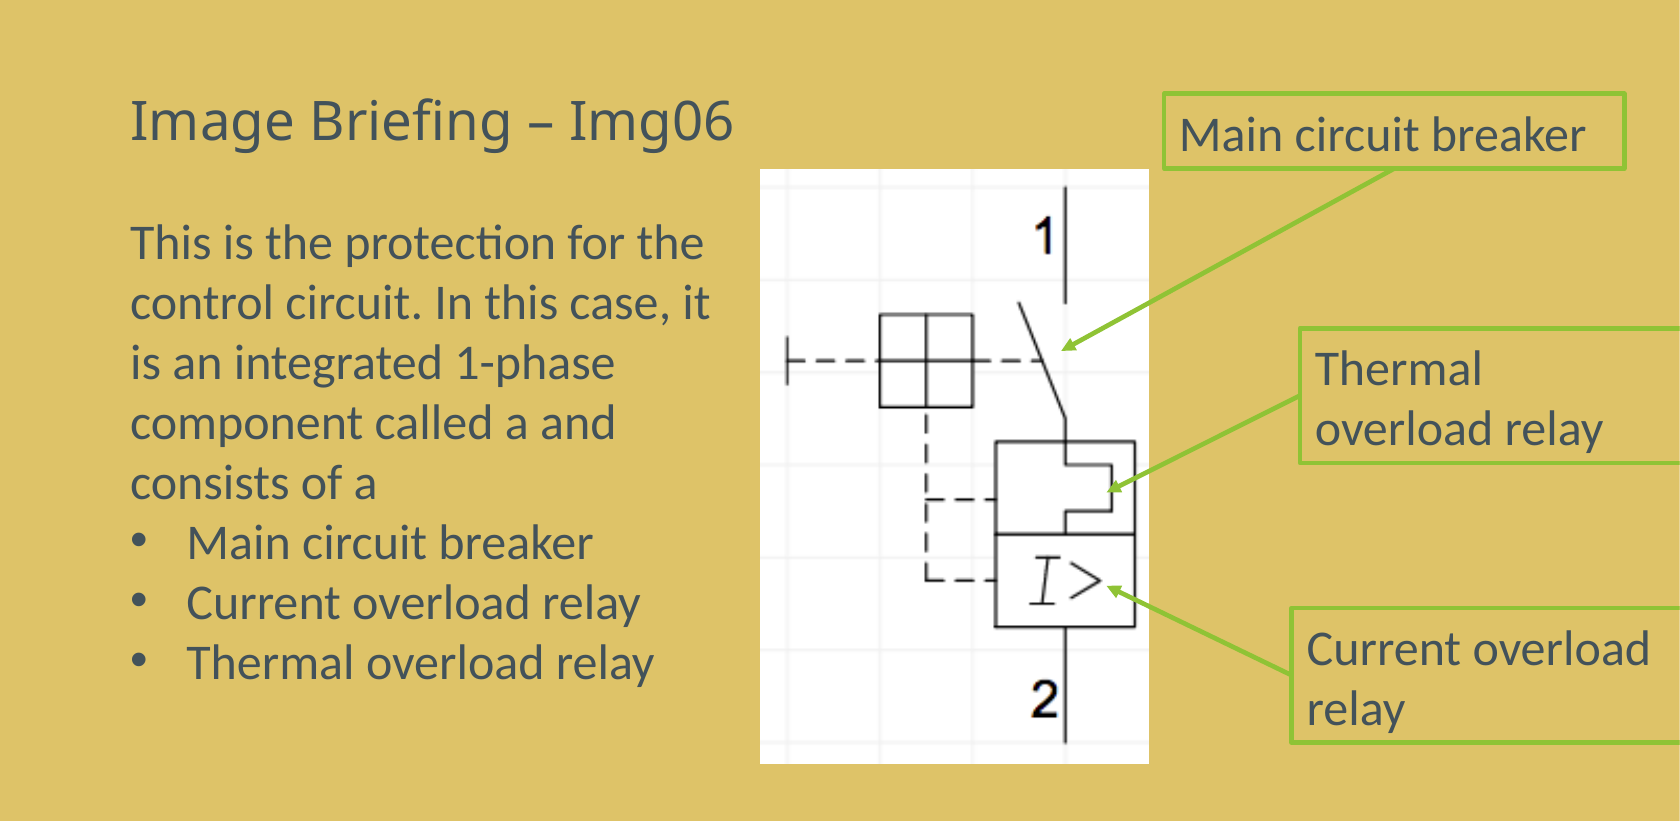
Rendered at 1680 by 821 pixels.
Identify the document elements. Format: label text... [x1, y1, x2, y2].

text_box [1106, 396, 1300, 493]
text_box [1061, 169, 1395, 351]
text_box This is the protection for the control circuit. In this case, it is an integrated 1-phase component called a and consists of a Main circuit breaker Current overload relay Thermal overload relay [115, 202, 746, 698]
text_box Main circuit breaker [1164, 93, 1625, 169]
text_box Current overload relay [1291, 607, 1680, 743]
title Image Briefing – Img06 [115, 43, 1565, 203]
picture [760, 169, 1149, 764]
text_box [1106, 585, 1292, 677]
text_box Thermal overload relay [1299, 328, 1680, 463]
